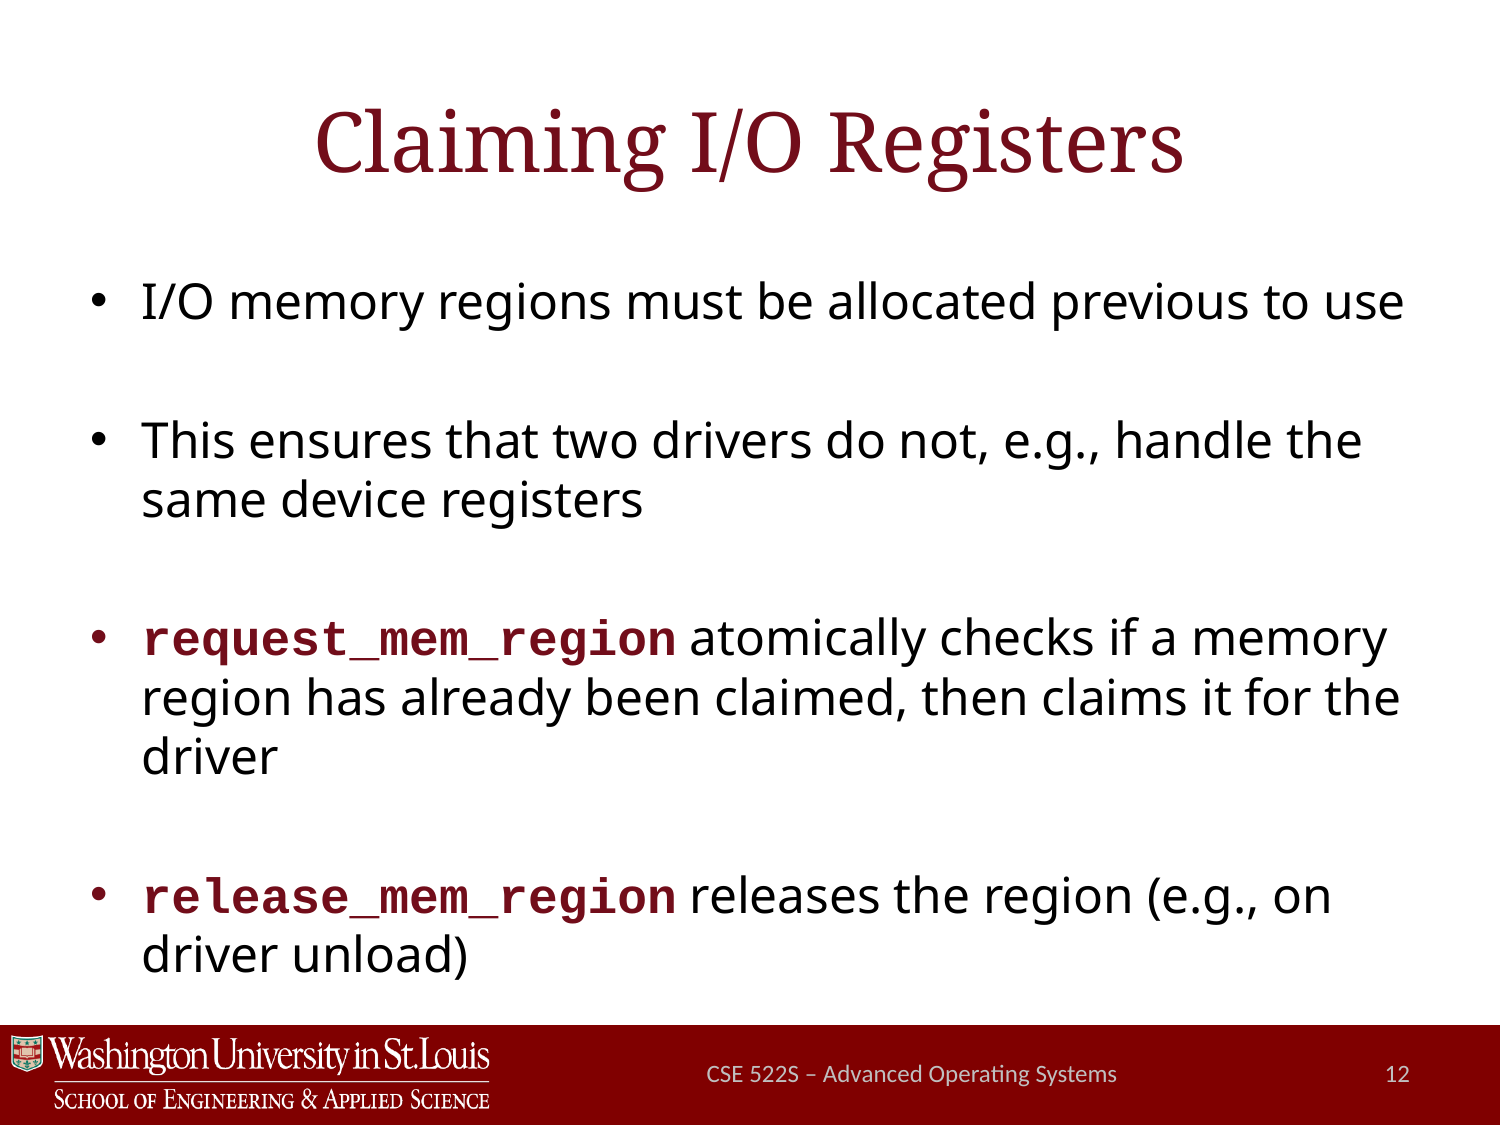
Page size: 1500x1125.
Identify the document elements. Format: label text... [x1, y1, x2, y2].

title Claiming I/O Registers [75, 45, 1425, 233]
list I/O memory regions must be allocated previous to use This ensures that two drivers do not, e.g., handle the same device registers request_mem_region atomically checks if a memory region has already been claimed, then claims it for the driver release_mem_region releases the region (e.g., on driver unload) [75, 262, 1425, 1005]
footer CSE 522S – Advanced Operating Systems [675, 1042, 1074, 1103]
slide_number 12 [1074, 1042, 1425, 1103]
picture [0, 1005, 513, 1125]
